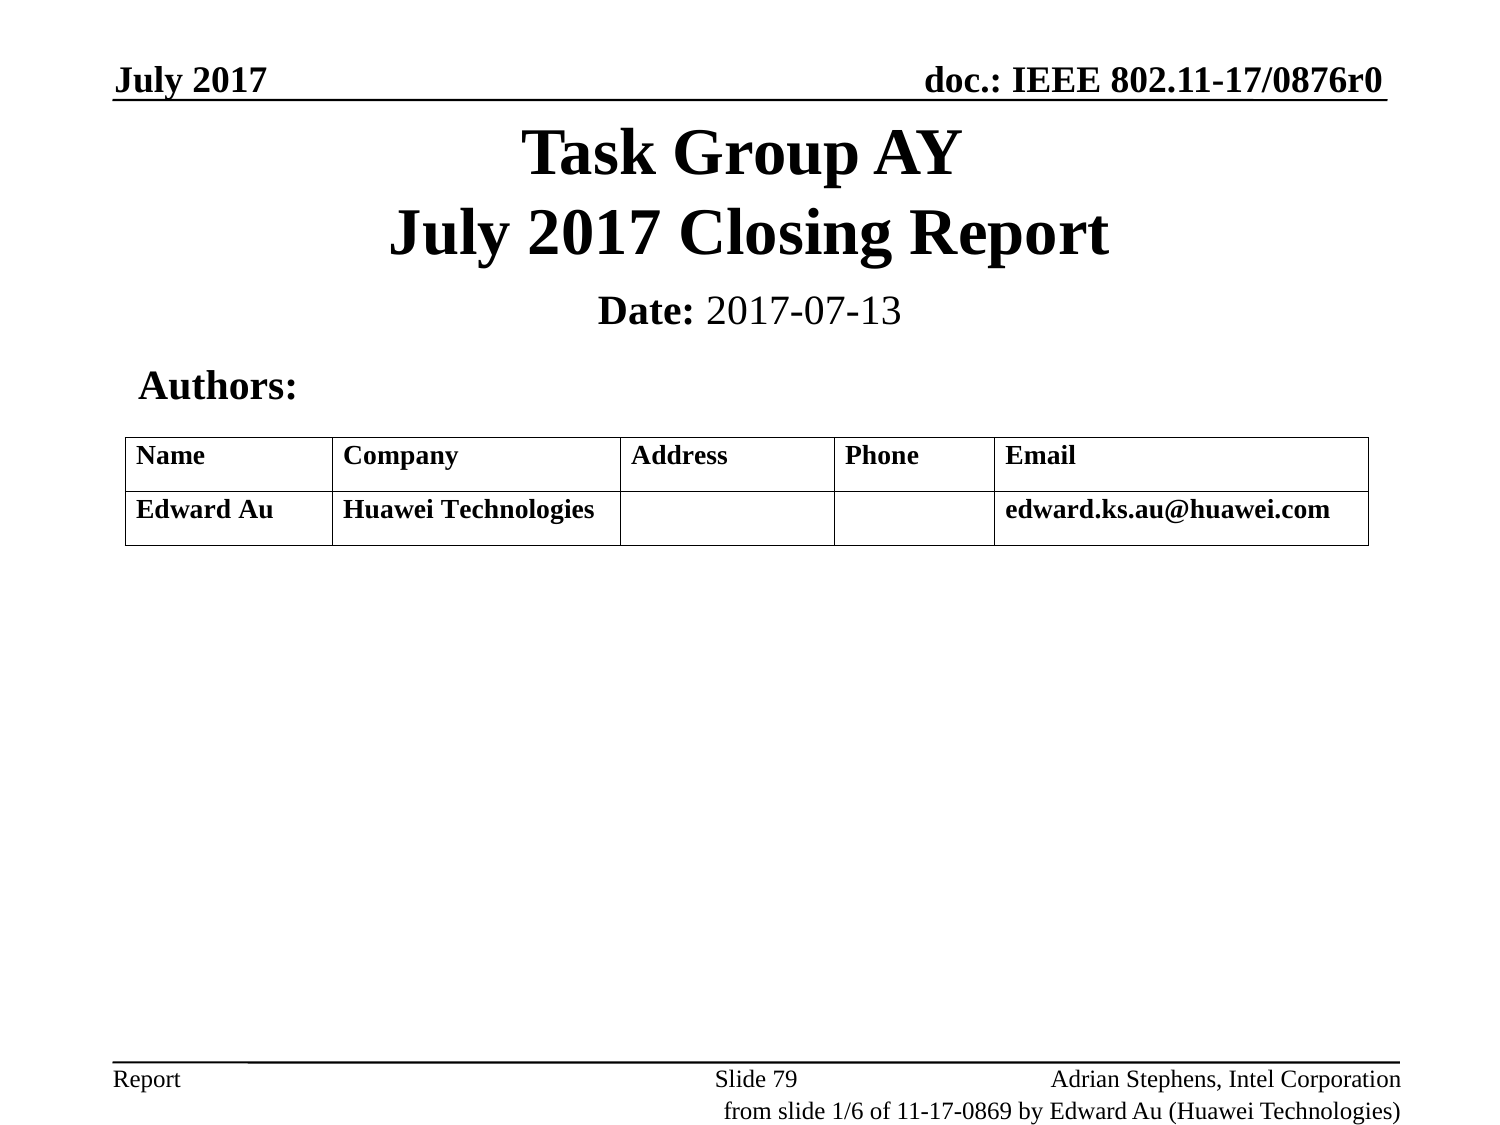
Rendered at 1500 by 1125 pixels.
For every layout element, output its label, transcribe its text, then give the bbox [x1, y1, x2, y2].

text_box Authors: [112, 349, 350, 413]
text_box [110, 437, 1394, 592]
title Task Group AY July 2017 Closing Report [0, 99, 1500, 275]
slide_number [114, 54, 374, 101]
footer Adrian Stephens, Intel Corporation [1024, 1061, 1402, 1087]
text_box from slide 1/6 of 11-17-0869 by Edward Au (Huawei Technologies) [343, 1087, 1417, 1125]
list Date: 2017-07-13 [112, 275, 1388, 338]
slide_number Slide 79 [711, 1061, 801, 1087]
